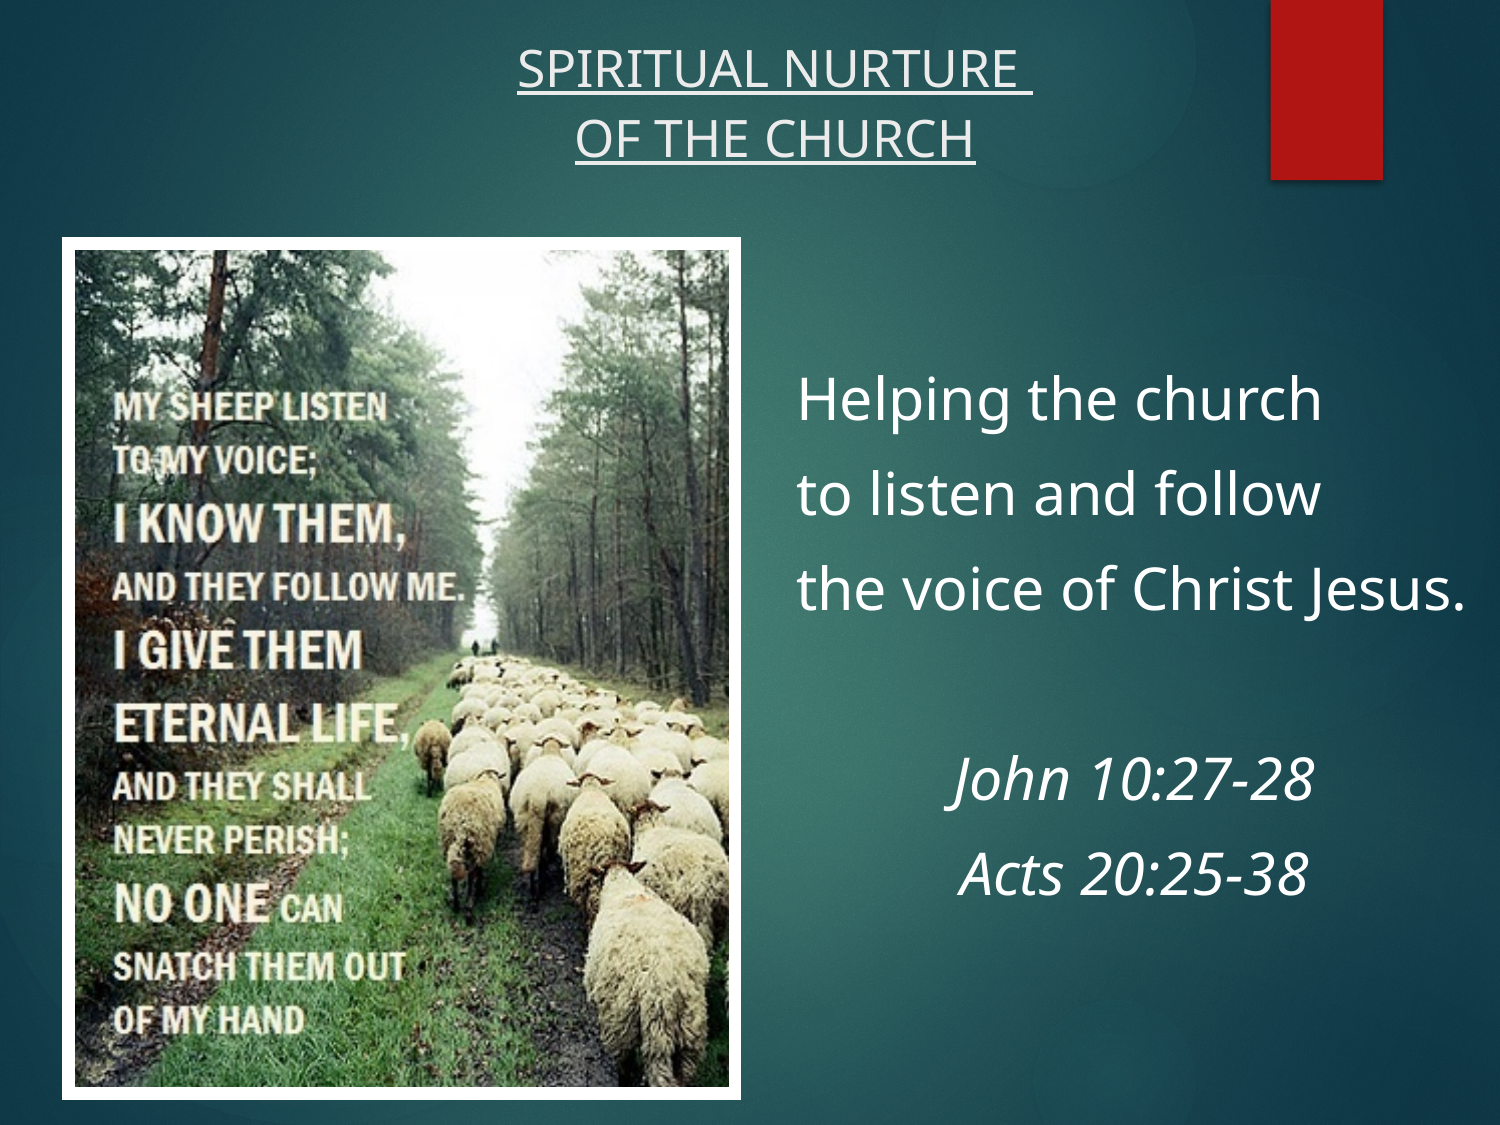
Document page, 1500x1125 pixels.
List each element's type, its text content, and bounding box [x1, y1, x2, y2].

list Helping the church to listen and follow the voice of Christ Jesus. John 10:27-28 Acts 20:25-38 [762, 350, 1488, 1005]
picture [74, 249, 730, 1088]
title SPIRITUAL NURTURE OF THE CHURCH [12, 24, 1500, 250]
